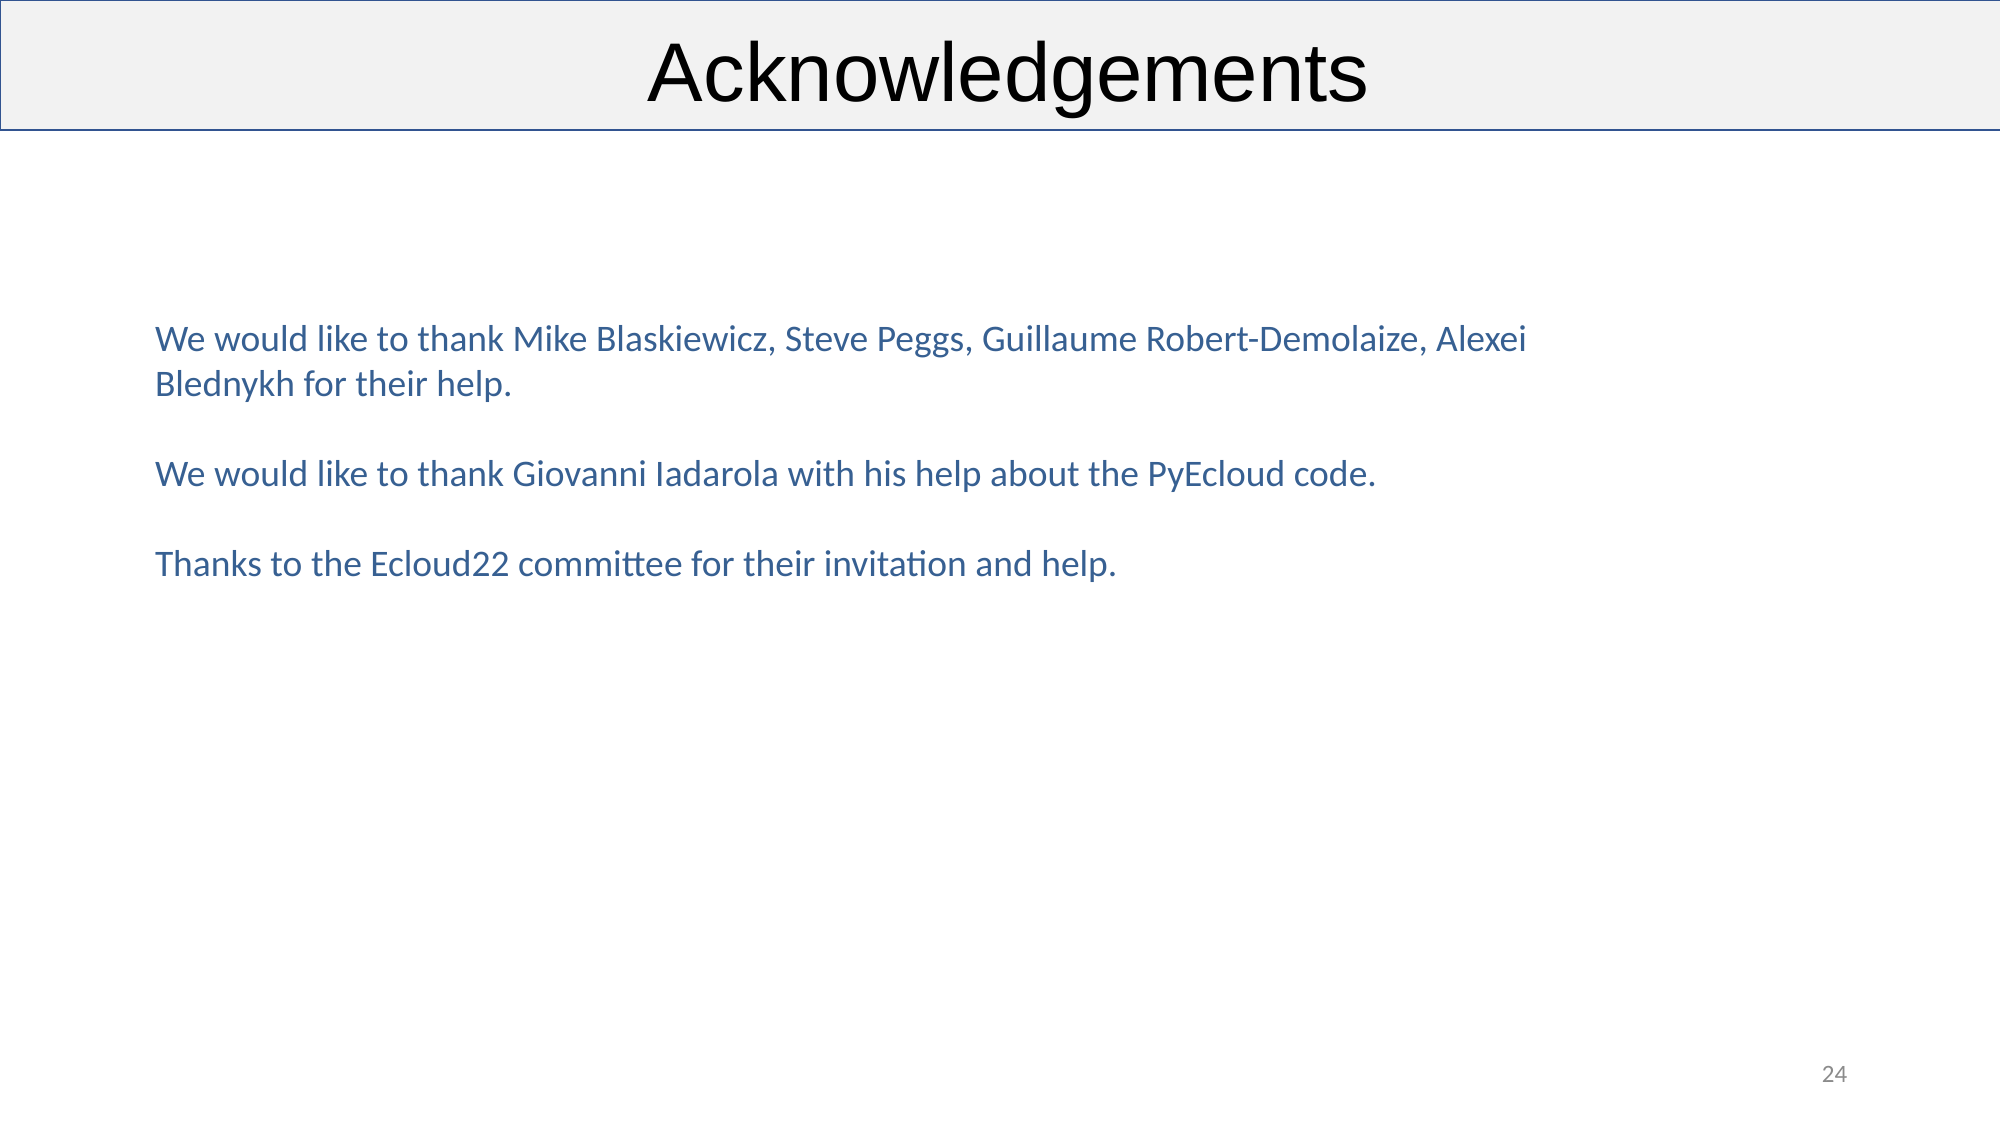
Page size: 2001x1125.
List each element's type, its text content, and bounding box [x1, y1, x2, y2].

text_box We would like to thank Mike Blaskiewicz, Steve Peggs, Guillaume Robert-Demolaize, Alexei Blednykh for their help. We would like to thank Giovanni Iadarola with his help about the PyEcloud code. Thanks to the Ecloud22 committee for their invitation and help. [140, 306, 1585, 592]
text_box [0, 0, 2000, 130]
slide_number 24 [1412, 1042, 1863, 1103]
